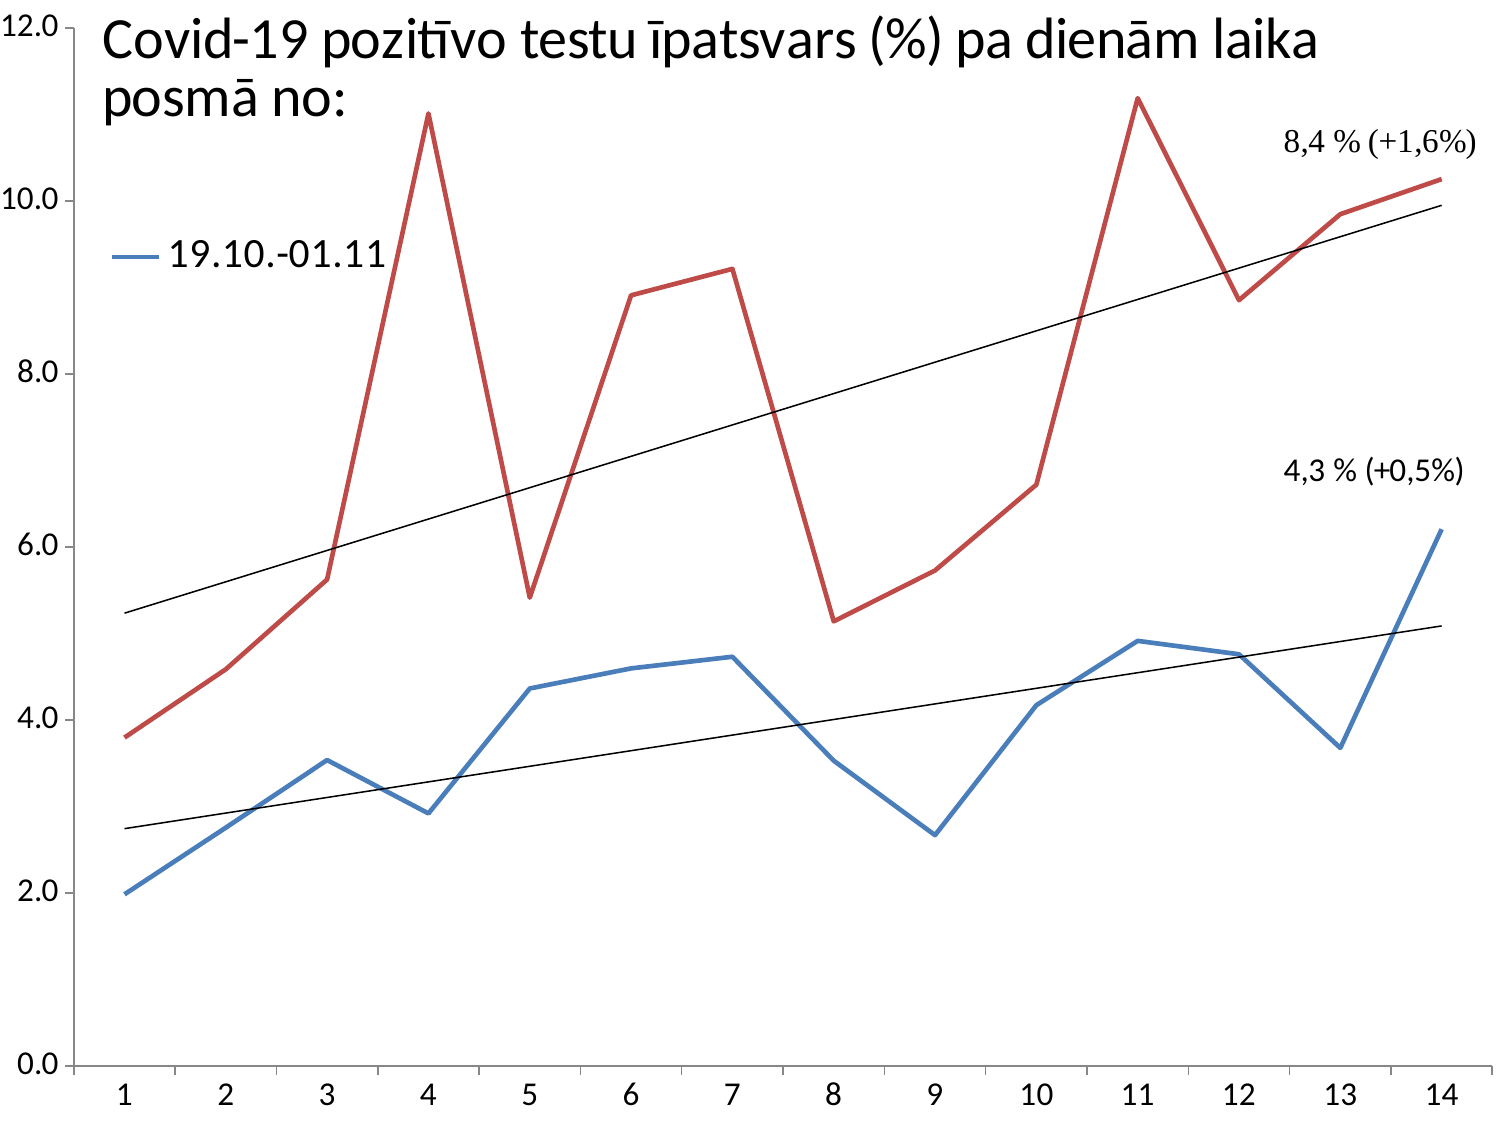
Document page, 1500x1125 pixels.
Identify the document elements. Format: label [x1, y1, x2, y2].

chart [0, 2, 1500, 1125]
